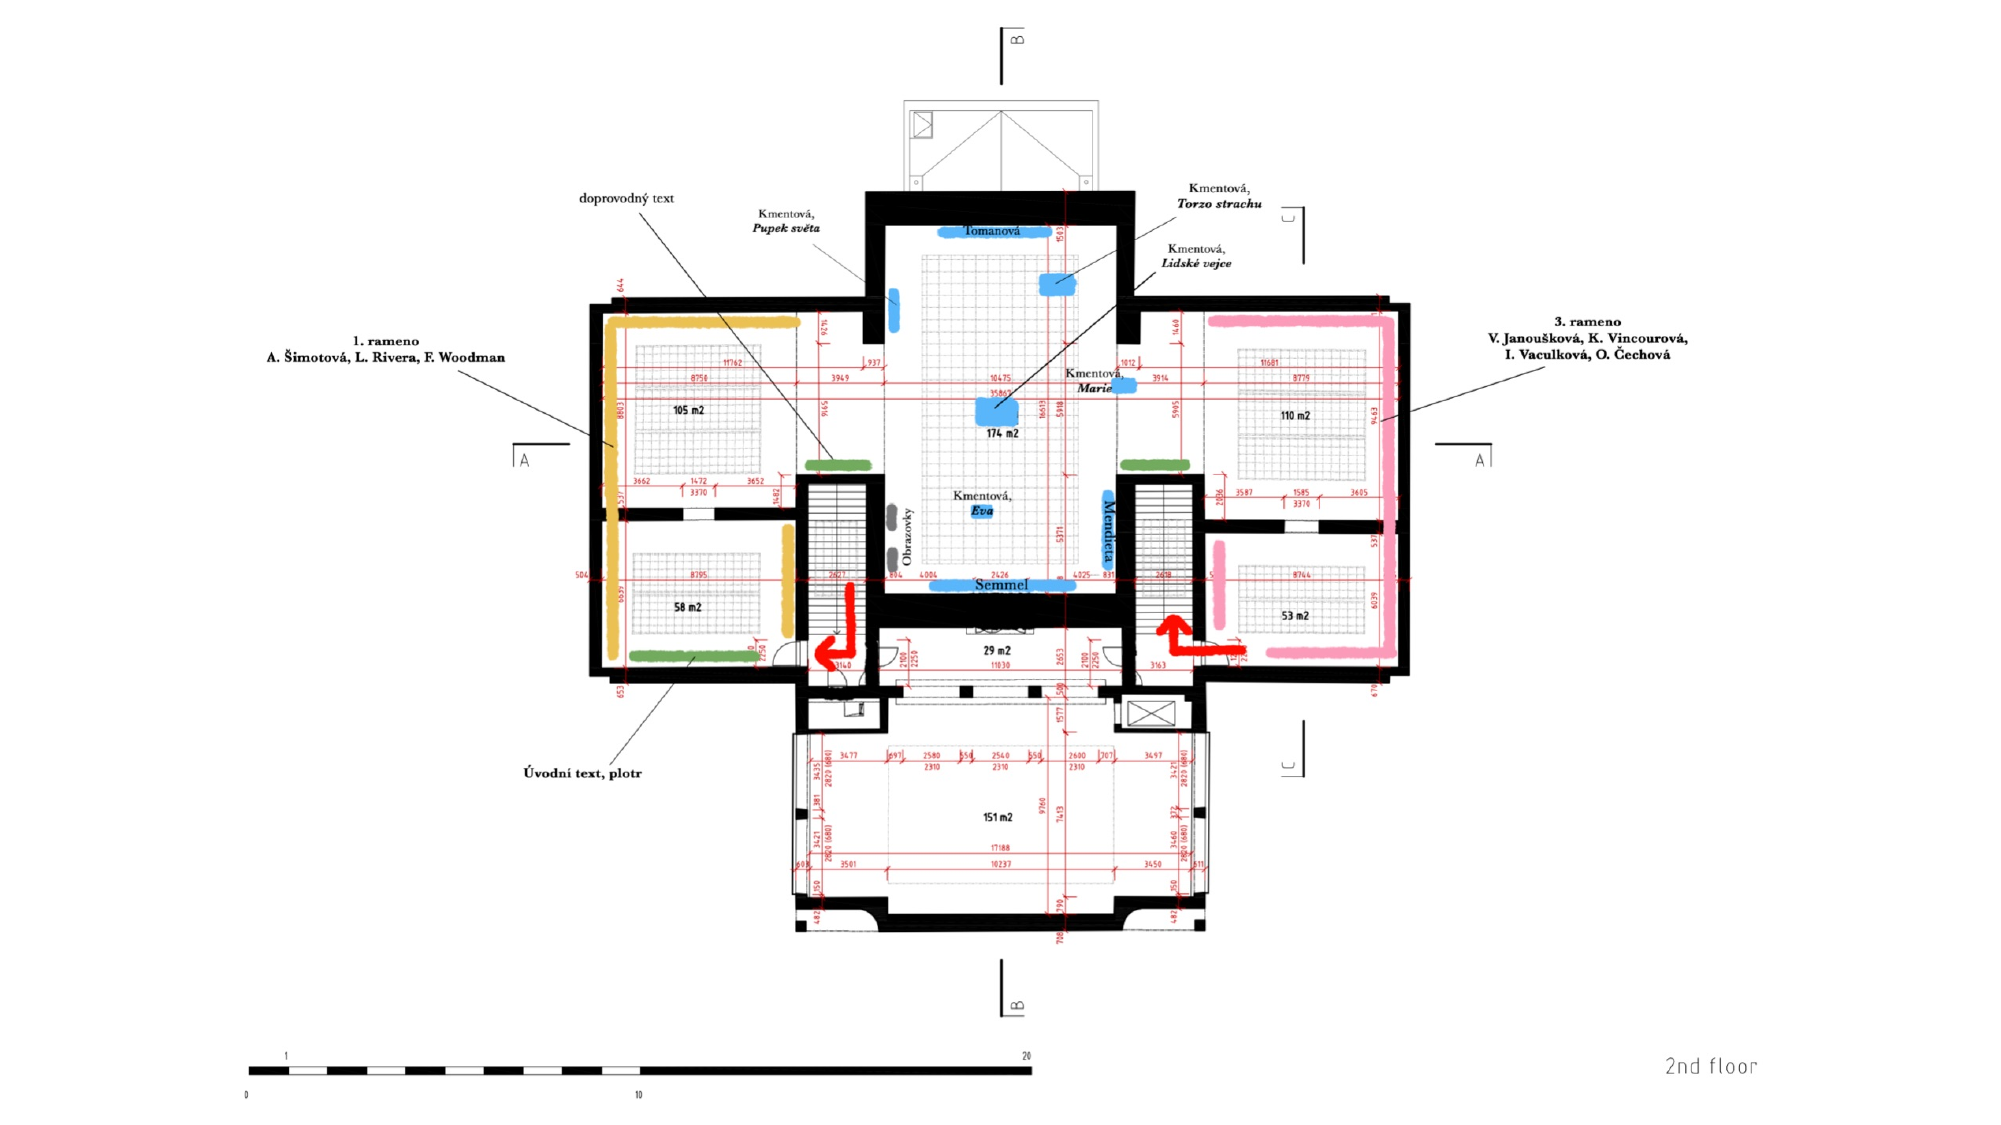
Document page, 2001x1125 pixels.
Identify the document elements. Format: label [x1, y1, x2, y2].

picture [193, 24, 1807, 1101]
